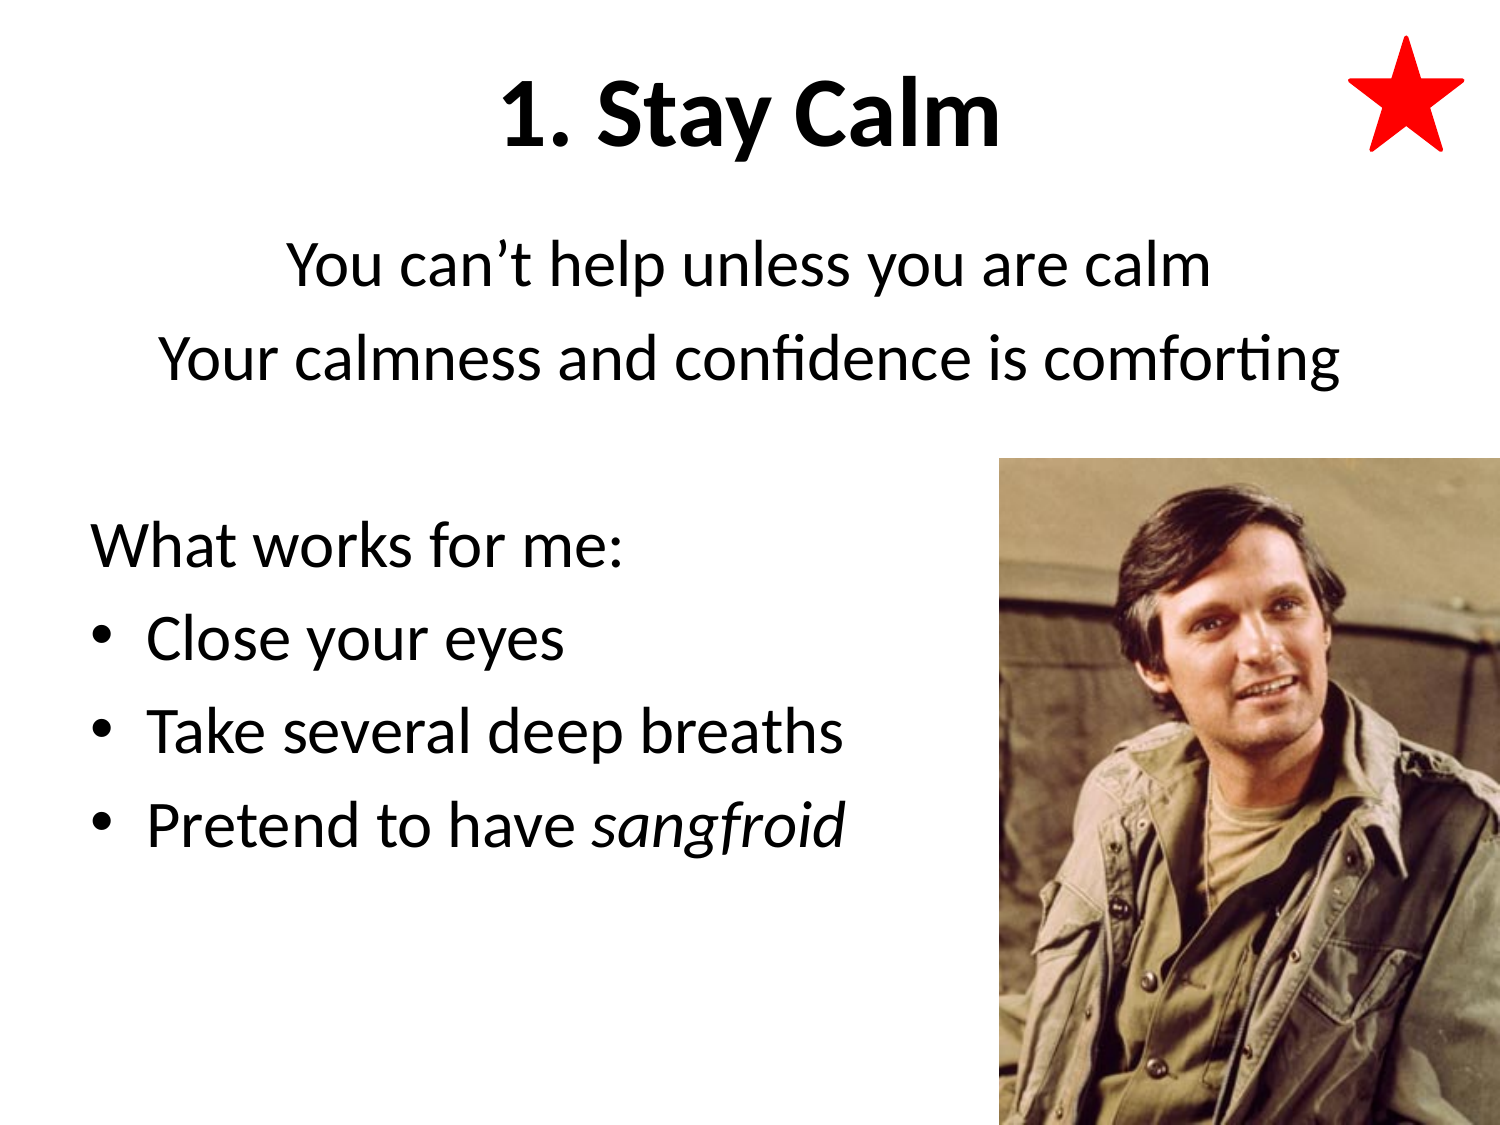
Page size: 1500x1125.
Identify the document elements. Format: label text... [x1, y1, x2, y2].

title 1. Stay Calm [75, 12, 1425, 200]
text_box [1348, 35, 1465, 152]
picture [999, 458, 1500, 1125]
list You can’t help unless you are calm Your calmness and confidence is comforting What works for me: Close your eyes Take several deep breaths Pretend to have sangfroid [75, 212, 1425, 1005]
